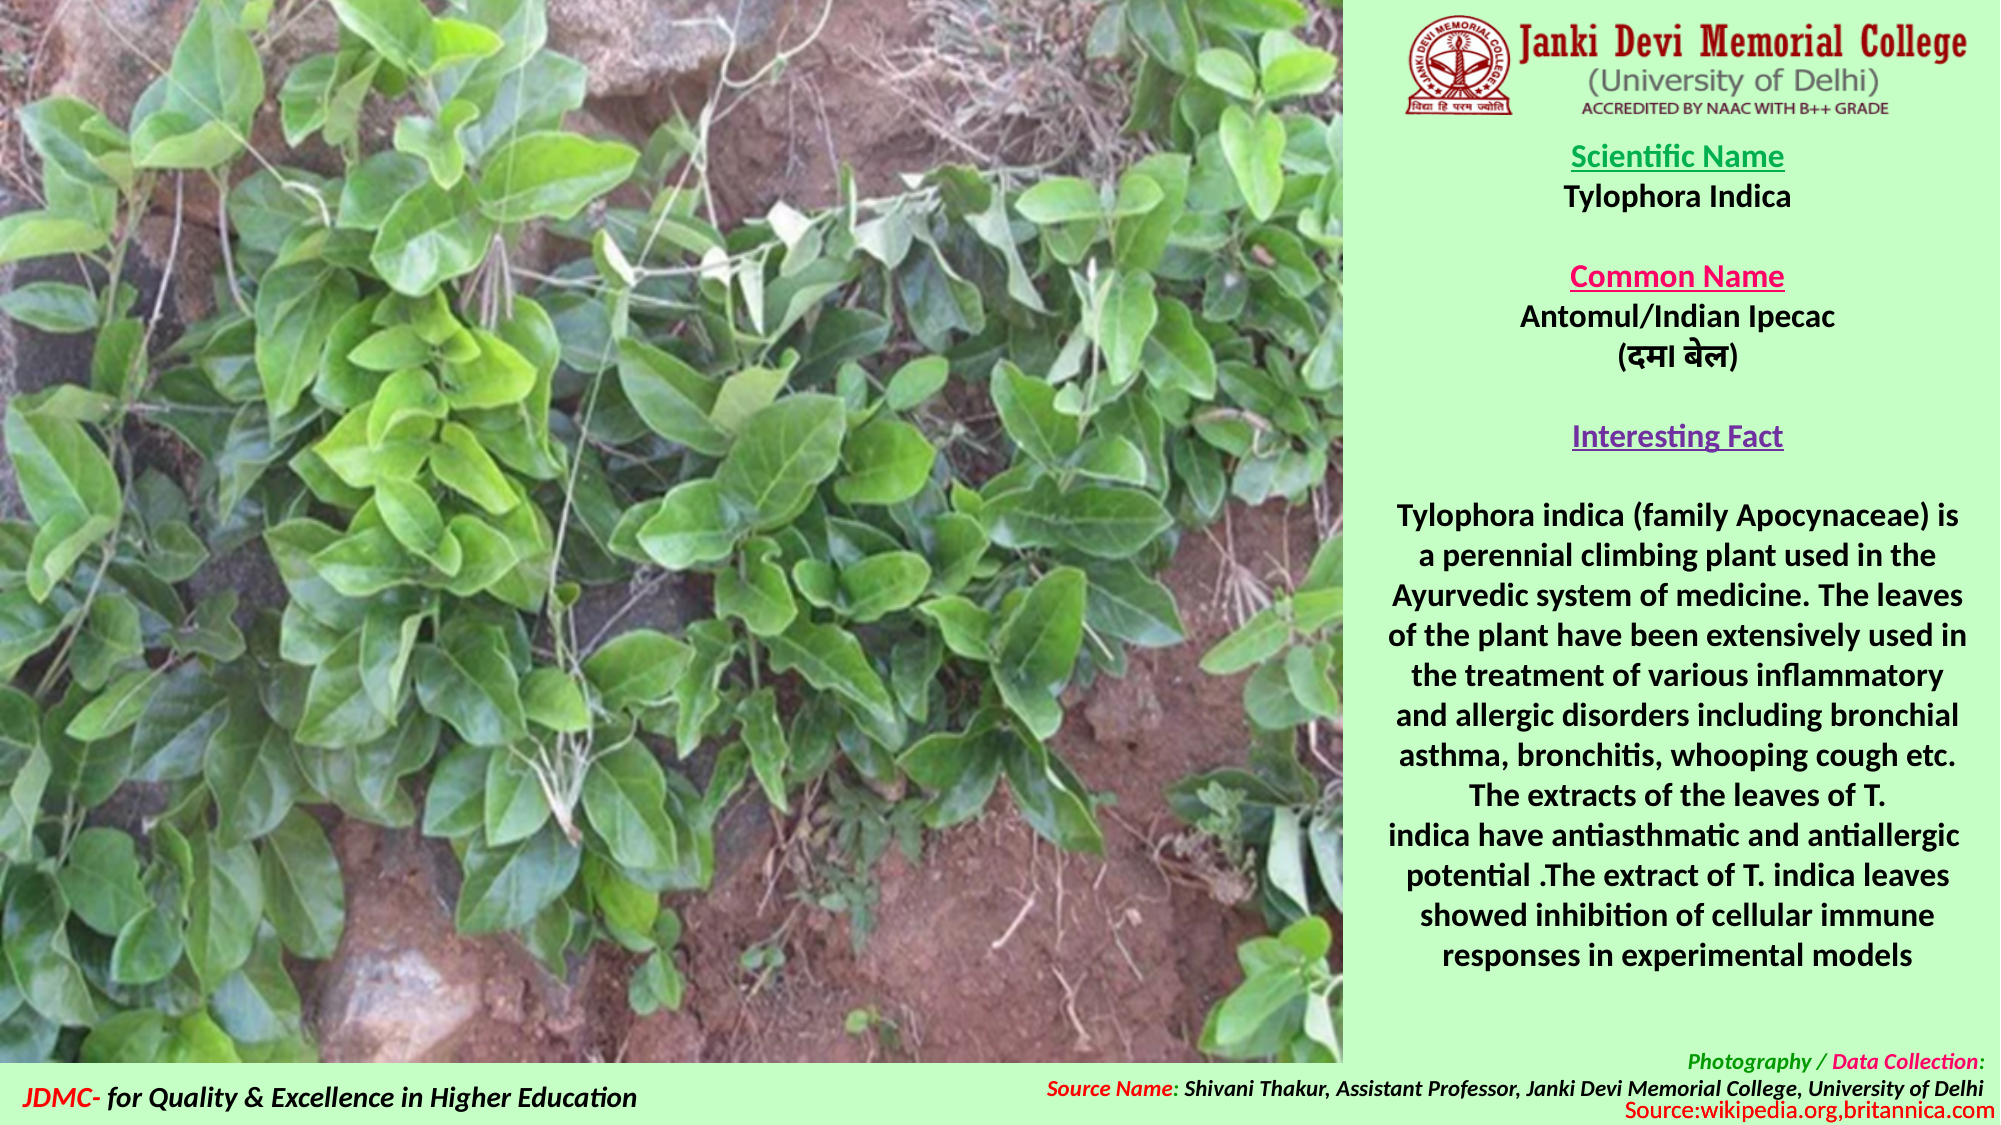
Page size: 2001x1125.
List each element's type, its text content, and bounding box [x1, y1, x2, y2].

picture [0, 0, 1343, 1063]
title Scientific Name Tylophora Indica Common Name Antomul/Indian Ipecac (दमI बेल) Interesting Fact Tylophora indica (family Apocynaceae) is a perennial climbing plant used in the Ayurvedic system of medicine. The leaves of the plant have been extensively used in the treatment of various inflammatory and allergic disorders including bronchial asthma, bronchitis, whooping cough etc. The extracts of the leaves of T. indica have antiasthmatic and antiallergic potential .The extract of T. indica leaves showed inhibition of cellular immune responses in experimental models [1370, 112, 1986, 995]
picture [1404, 15, 1967, 112]
